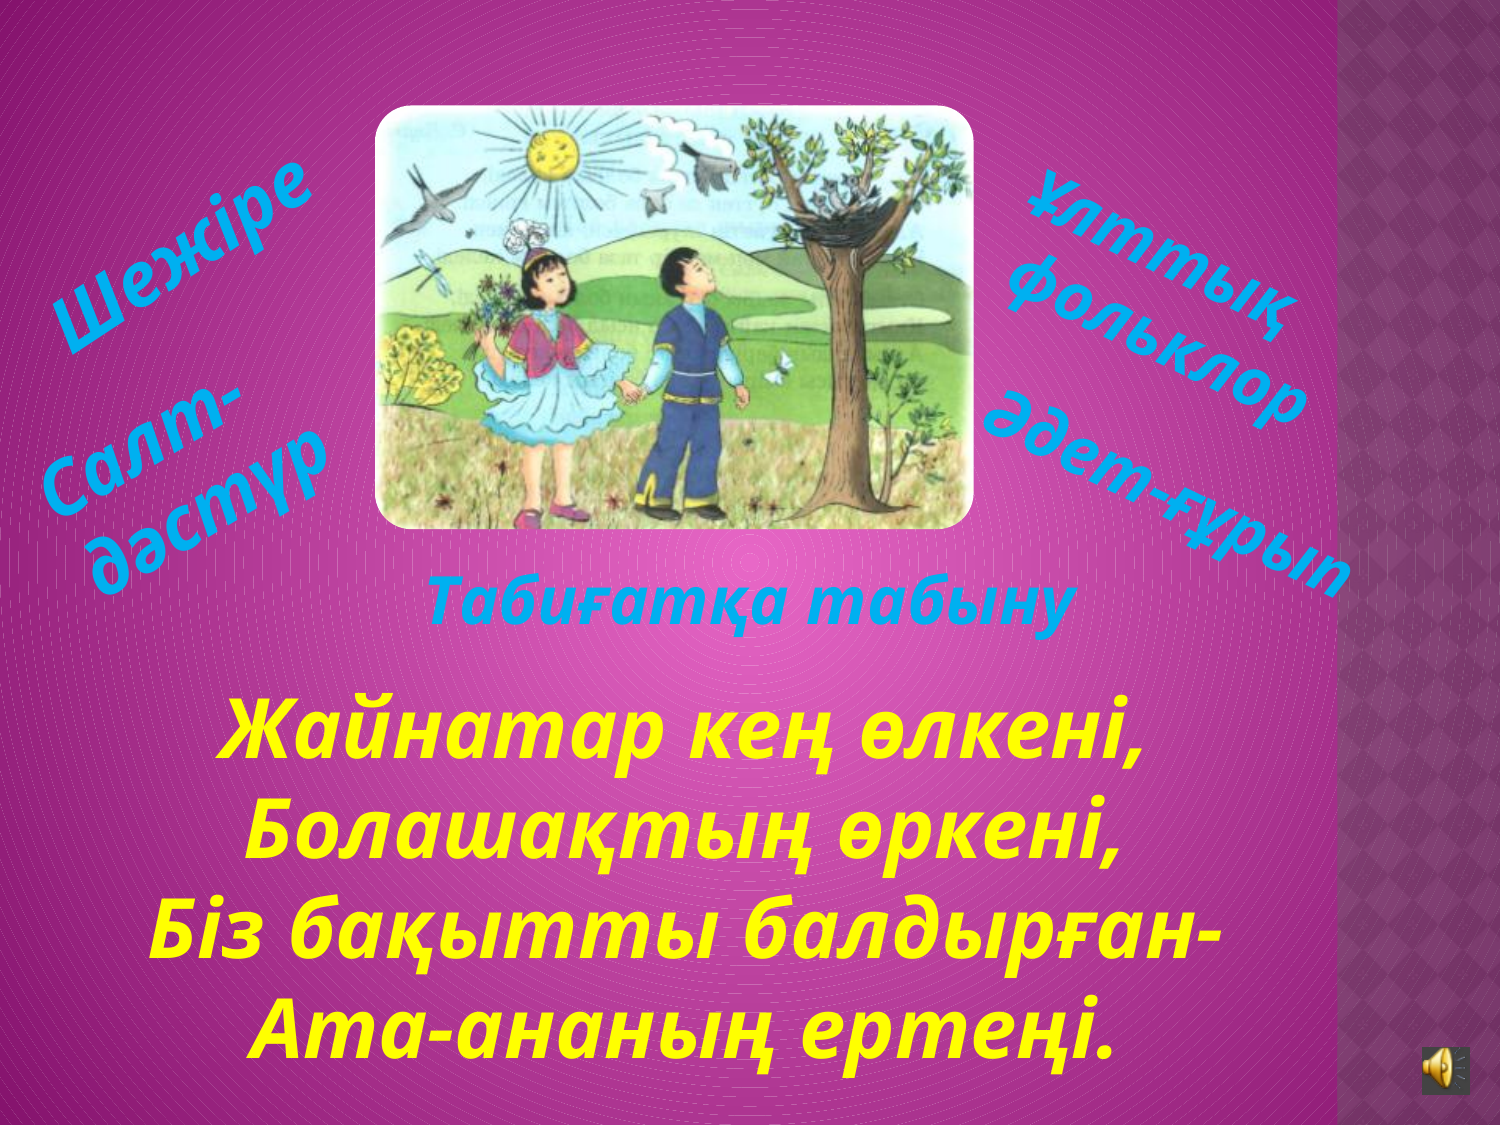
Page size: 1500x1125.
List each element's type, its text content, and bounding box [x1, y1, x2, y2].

text_box Ұлттық фольклор [978, 136, 1378, 456]
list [374, 105, 975, 530]
text_box Жайнатар кең өлкені, Болашақтың өркені, Біз бақытты балдырған- Ата-ананың ертеңі. [132, 667, 1239, 1083]
text_box Шежіре [13, 114, 345, 383]
text_box Салт- дәстүр [1, 305, 363, 629]
text_box Табиғатқа табыну [409, 550, 1091, 646]
text_box Әдет-ғұрып [978, 354, 1387, 628]
picture [1420, 1045, 1472, 1097]
